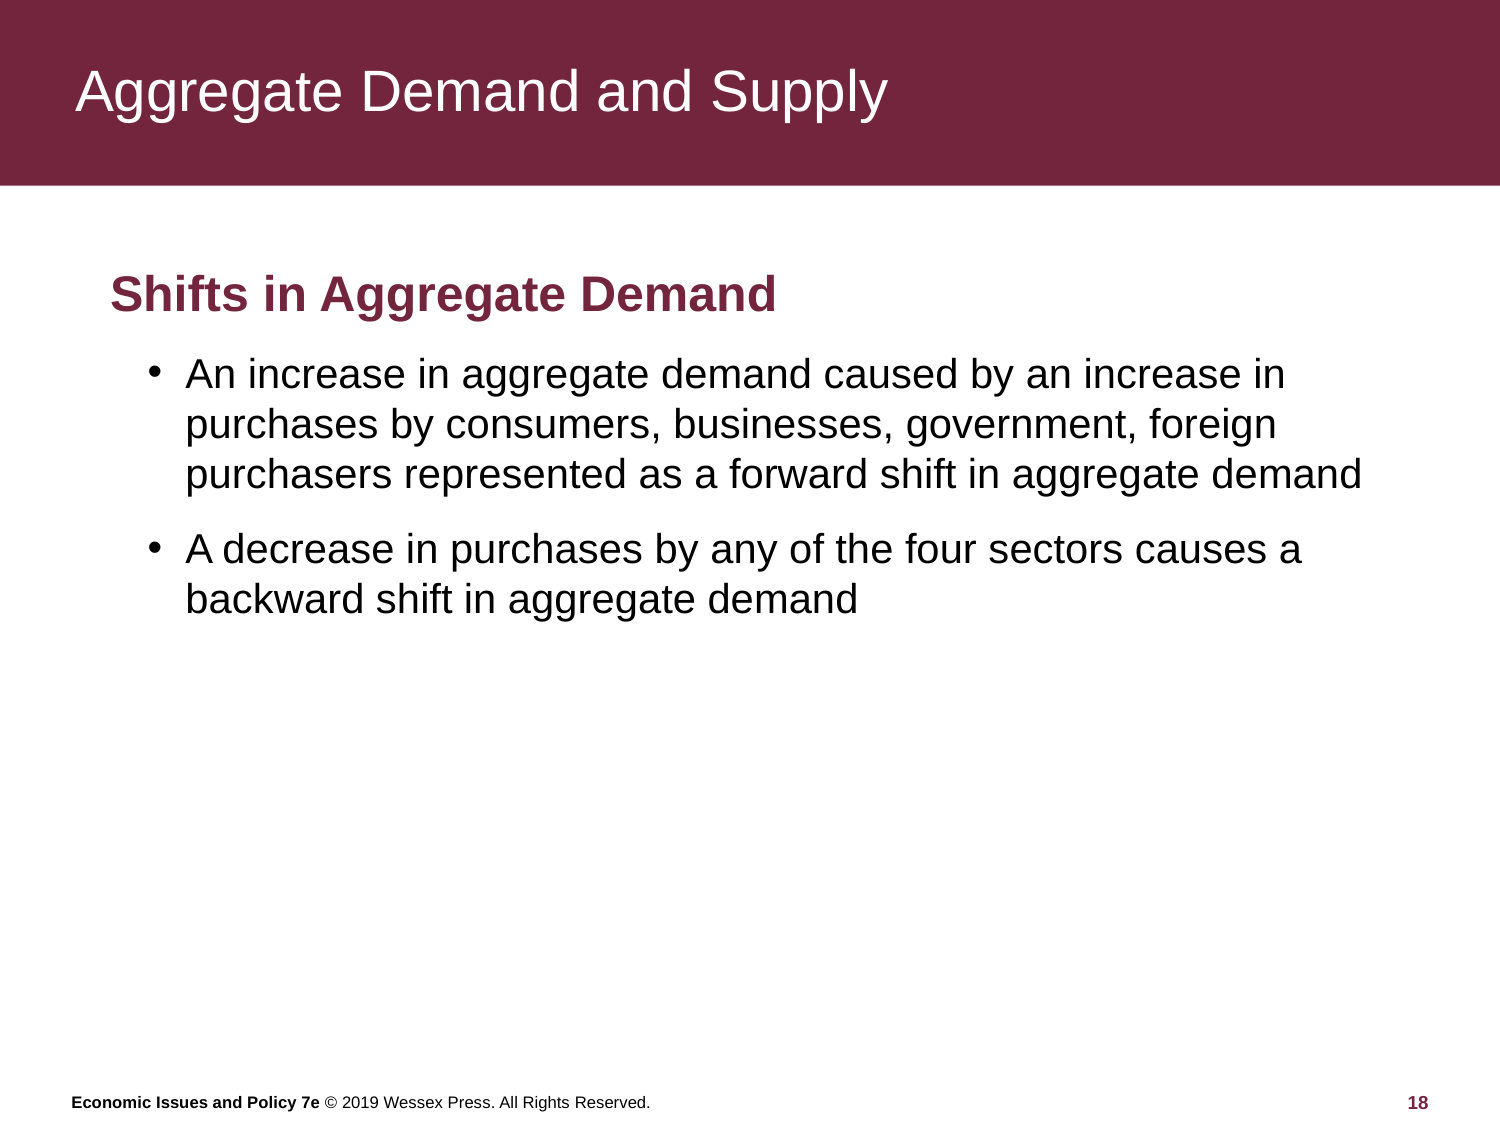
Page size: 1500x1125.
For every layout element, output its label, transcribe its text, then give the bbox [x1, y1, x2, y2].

title Aggregate Demand and Supply [0, 0, 1500, 186]
list Shifts in Aggregate Demand An increase in aggregate demand caused by an increase in purchases by consumers, businesses, government, foreign purchasers represented as a forward shift in aggregate demand A decrease in purchases by any of the four sectors causes a backward shift in aggregate demand [109, 261, 1392, 1014]
